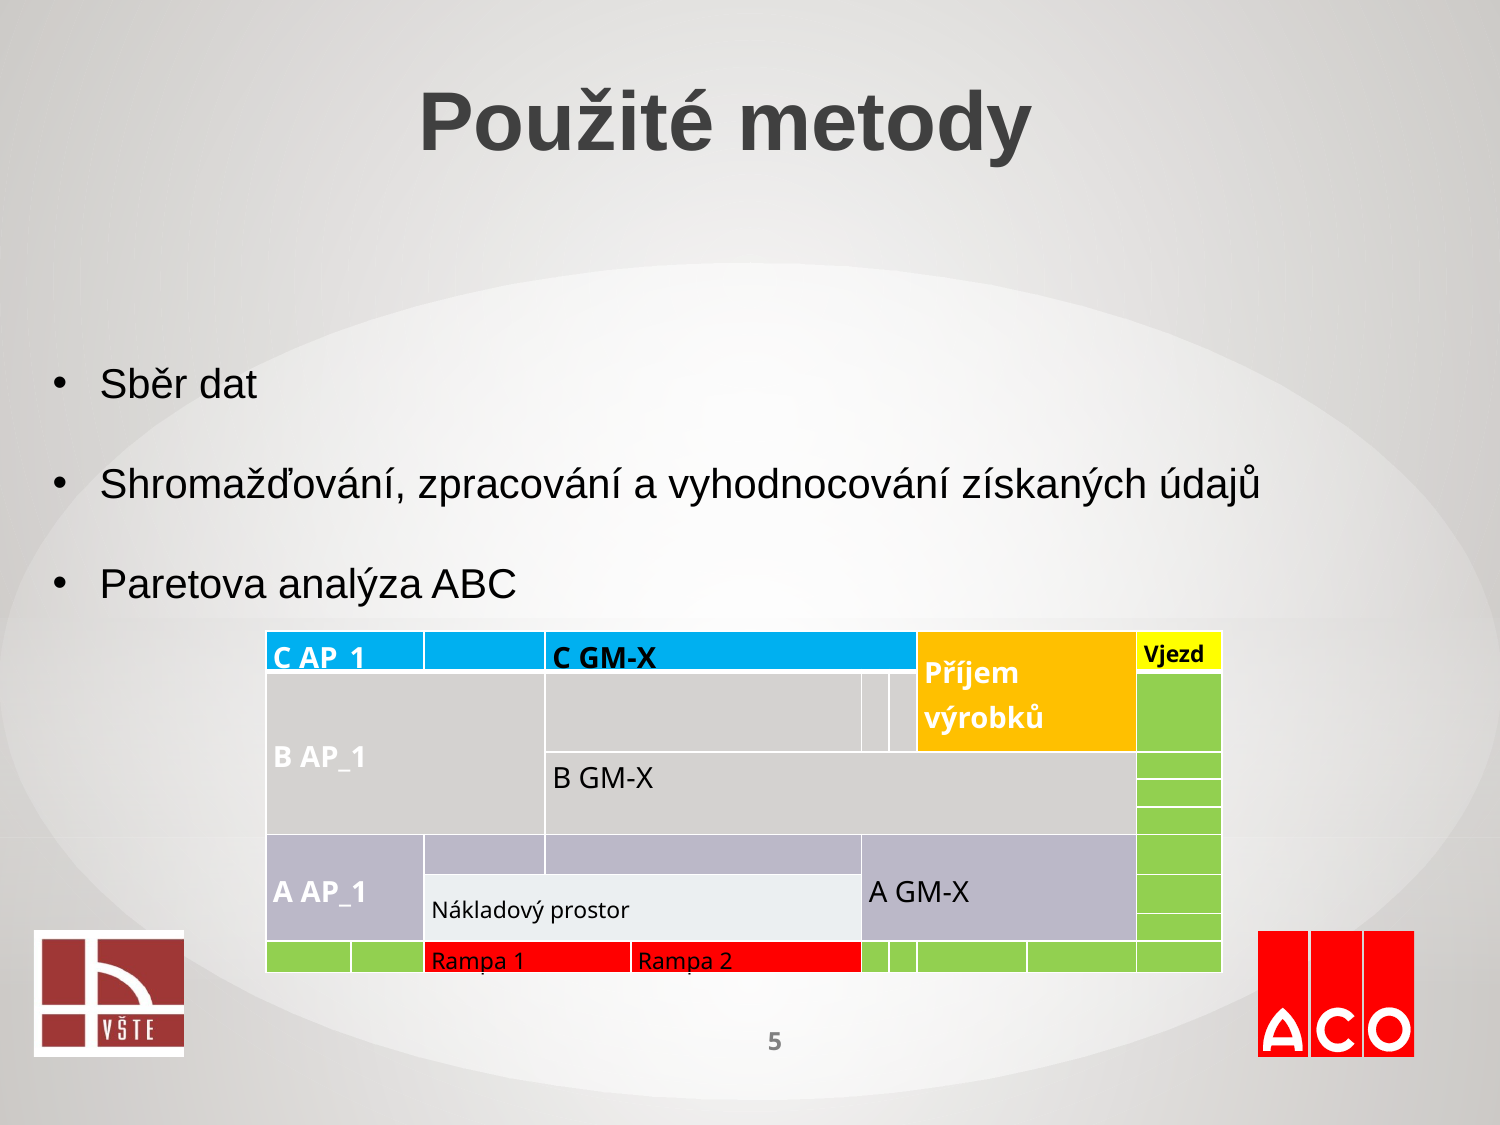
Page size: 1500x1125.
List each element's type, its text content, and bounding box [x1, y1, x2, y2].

table_cell [1137, 780, 1221, 806]
picture [33, 930, 185, 1057]
table_cell Nákladový prostor [425, 875, 861, 940]
table_cell [267, 942, 350, 972]
table_cell Rampa 2 [632, 942, 861, 972]
table_cell [546, 835, 861, 874]
table_cell [1137, 753, 1221, 778]
table_cell A GM-X [862, 835, 1136, 940]
table_header [425, 632, 544, 669]
table_header C GM-X [546, 632, 916, 669]
table_cell [1137, 942, 1221, 972]
table_cell [862, 674, 888, 751]
table_cell [546, 674, 861, 751]
table_cell [1137, 674, 1221, 751]
table_cell [890, 942, 916, 972]
table_header Vjezd [1137, 632, 1221, 669]
table_cell Rampa 1 [425, 942, 630, 972]
table_cell [1028, 942, 1136, 972]
table_cell B GM-X [546, 753, 1136, 834]
table_cell [352, 942, 423, 972]
table_cell [890, 674, 916, 751]
picture [1257, 930, 1415, 1057]
table_cell [1137, 914, 1221, 940]
table_cell [1137, 808, 1221, 834]
text_box Sběr dat Shromažďování, zpracování a vyhodnocování získaných údajů Paretova analýza ABC [37, 349, 1419, 615]
table_cell [918, 942, 1026, 972]
text_box Použité metody [37, 59, 1415, 175]
table_cell [862, 942, 888, 972]
slide_number 5 [624, 1012, 925, 1073]
table_cell A AP_1 [267, 835, 423, 940]
table_header C AP_1 [267, 632, 423, 669]
table_header Příjem výrobků [918, 632, 1136, 751]
table_cell B AP_1 [267, 674, 544, 834]
table_cell [425, 835, 544, 874]
table_cell [1137, 875, 1221, 913]
table_cell [1137, 835, 1221, 874]
